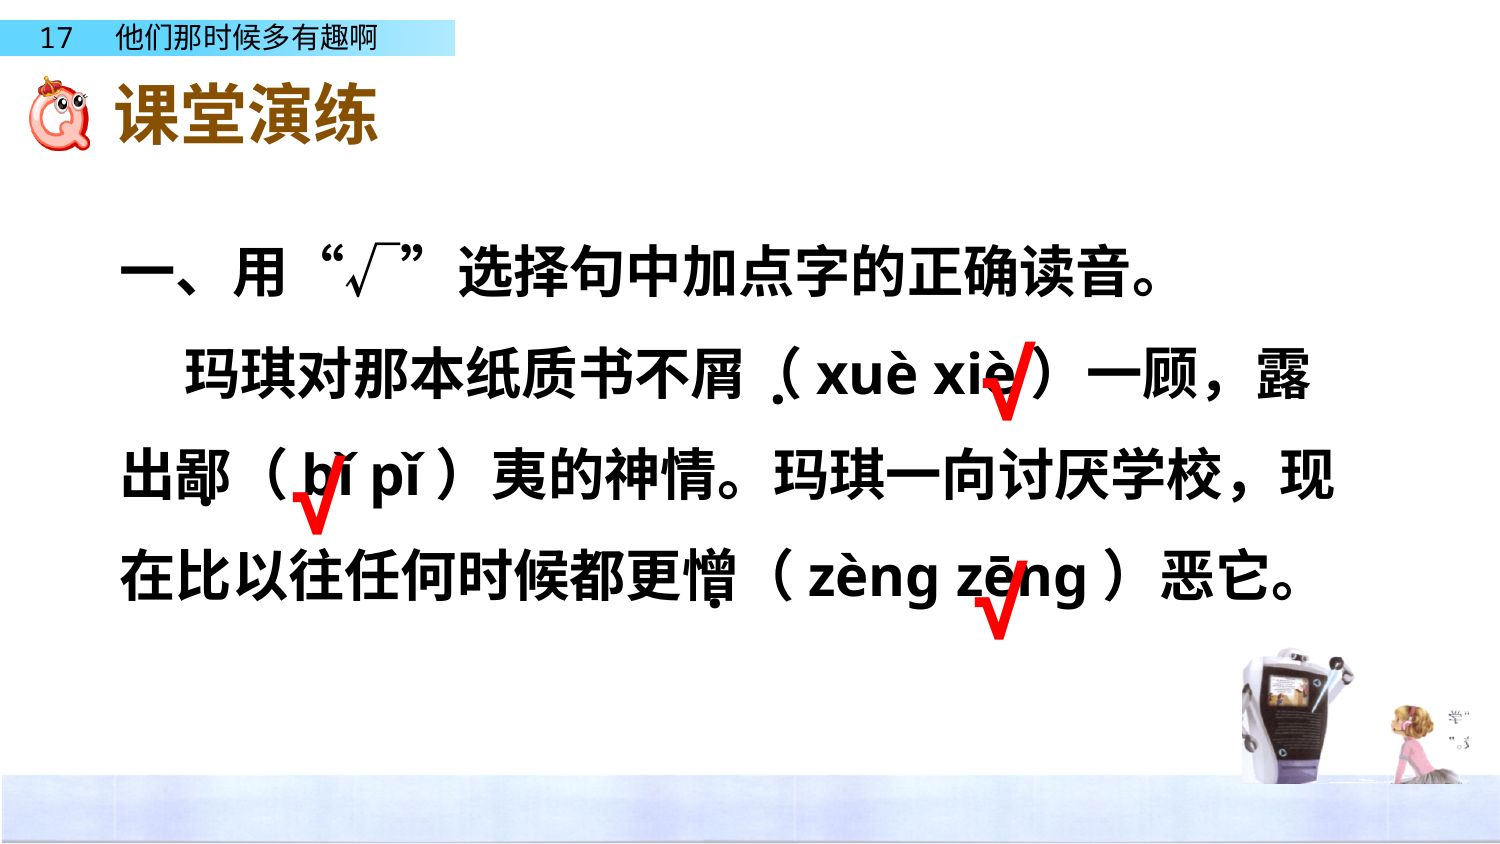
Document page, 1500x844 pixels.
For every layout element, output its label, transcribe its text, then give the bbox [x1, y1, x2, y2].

picture [29, 75, 90, 152]
text_box · [746, 355, 811, 439]
text_box √ [275, 435, 361, 561]
text_box · [683, 560, 747, 643]
text_box √ [965, 321, 1051, 446]
picture [0, 639, 1500, 844]
text_box √ [958, 540, 1043, 666]
text_box 一、用“√”选择句中加点字的正确读音。 玛琪对那本纸质书不屑（xuè xiè）一顾，露出鄙（bǐ pǐ）夷的神情。玛琪一向讨厌学校，现在比以往任何时候都更憎（zènɡ zēnɡ）恶它。 [108, 197, 1358, 614]
text_box · [175, 457, 239, 540]
text_box 课堂演练 [102, 67, 420, 159]
